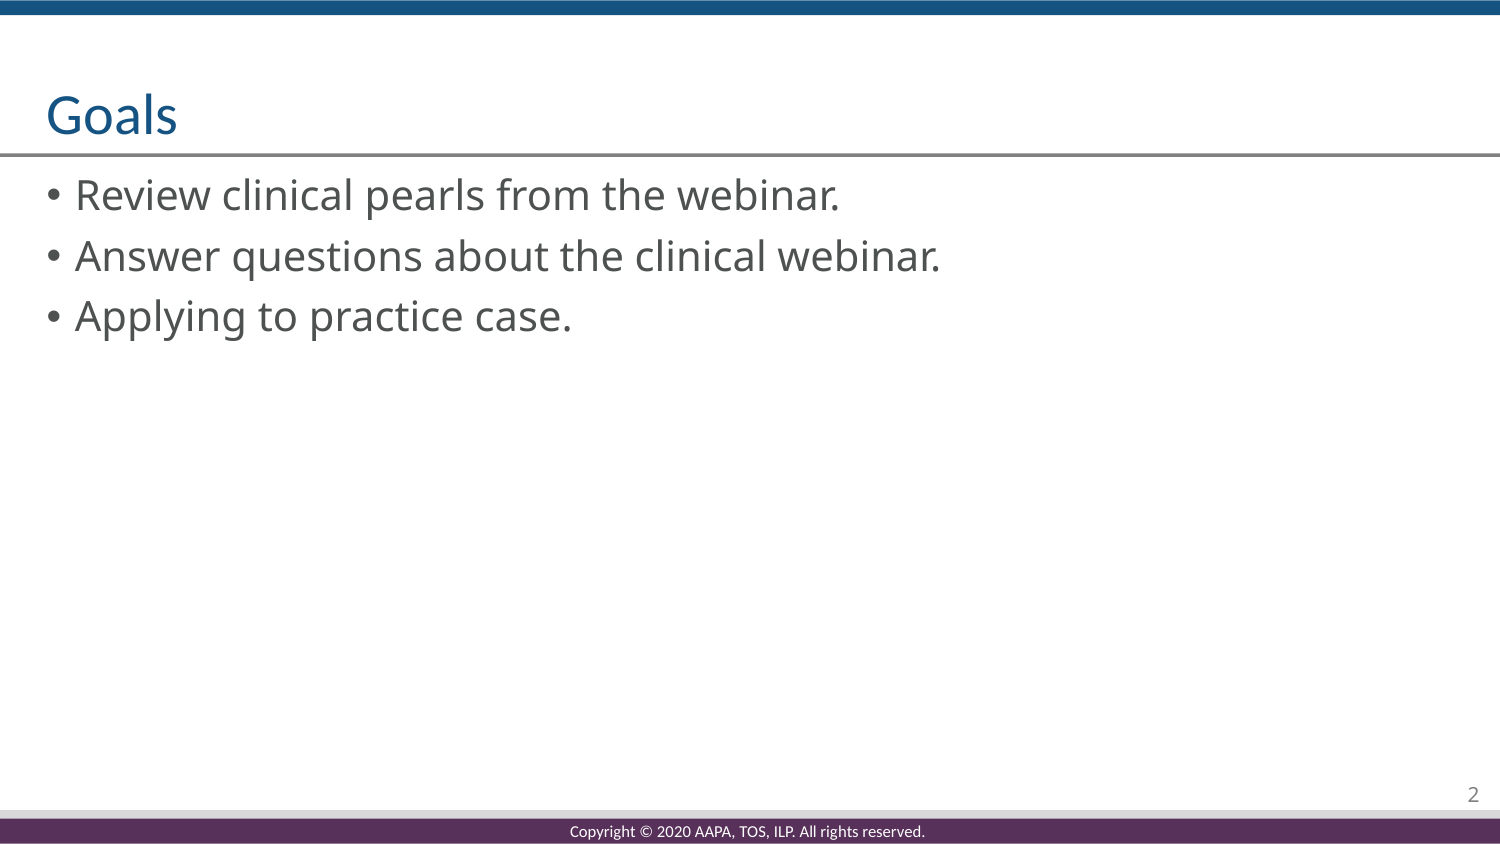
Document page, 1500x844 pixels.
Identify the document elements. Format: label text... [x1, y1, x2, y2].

list Review clinical pearls from the webinar. Answer questions about the clinical webinar. Applying to practice case. [31, 167, 1467, 760]
slide_number 2 [1156, 773, 1495, 819]
footer Copyright © 2020 AAPA, TOS, ILP. All rights reserved. [496, 808, 1004, 844]
title Goals [31, 0, 1467, 155]
